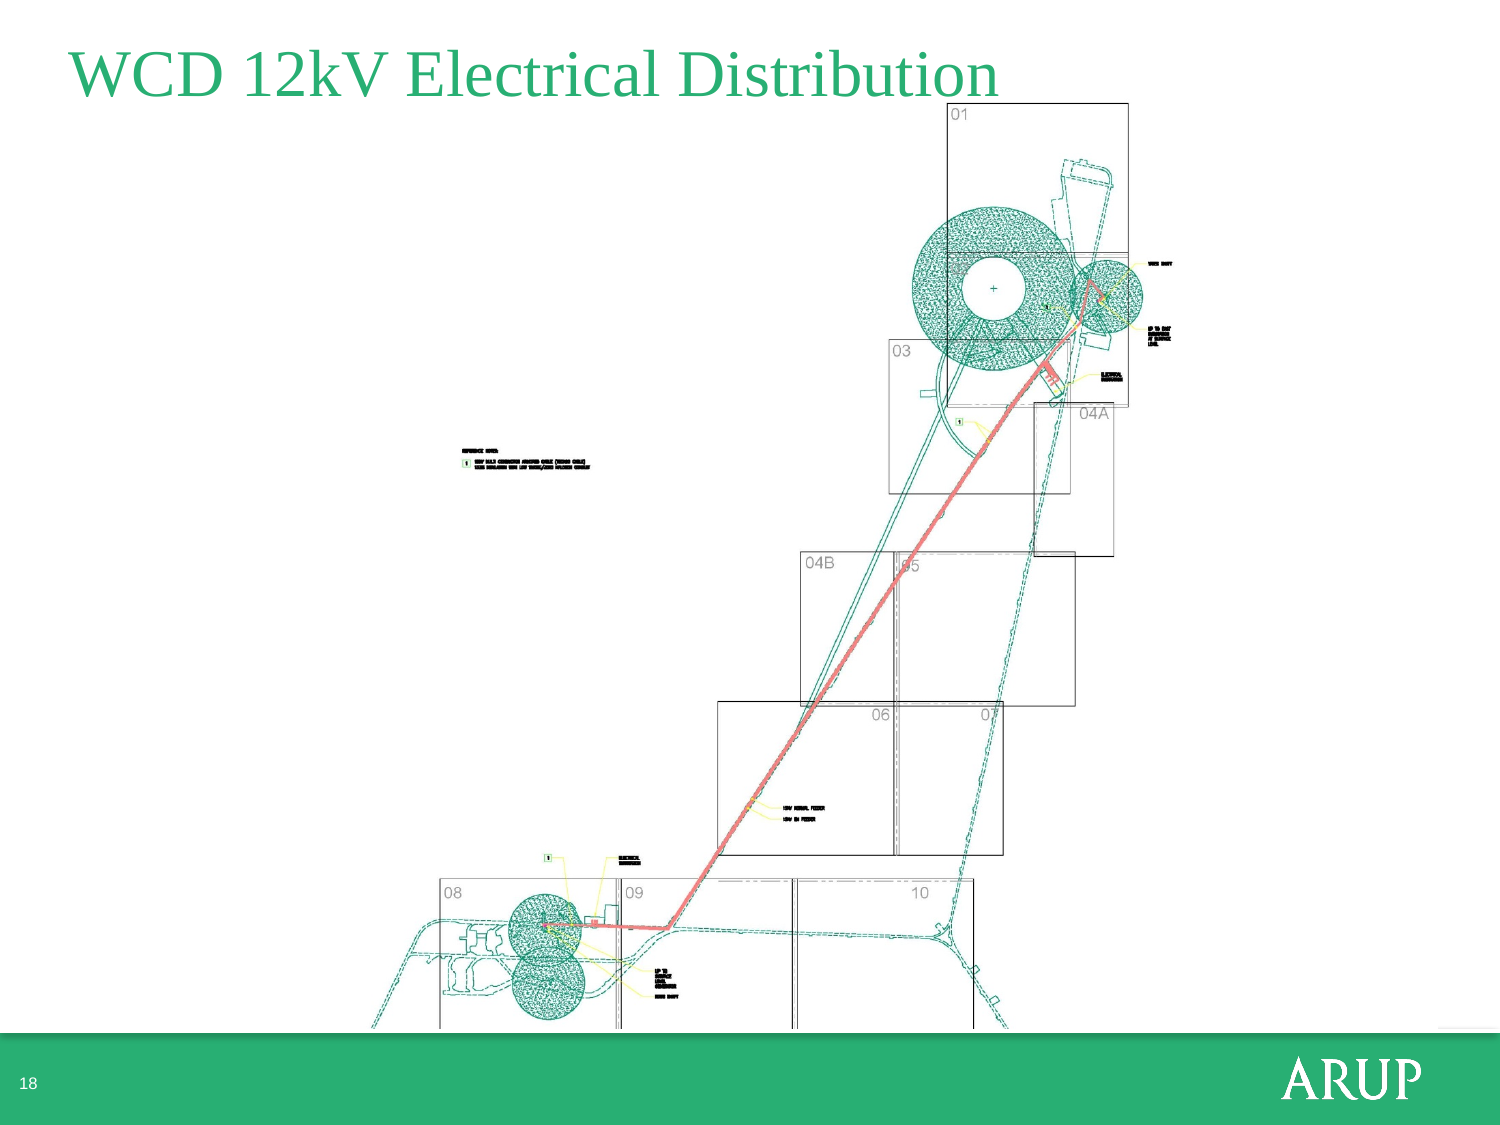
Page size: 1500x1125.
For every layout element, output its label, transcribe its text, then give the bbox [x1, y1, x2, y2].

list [0, 98, 1438, 1030]
title WCD 12kV Electrical Distribution [68, 40, 1434, 98]
picture [1281, 1056, 1421, 1100]
